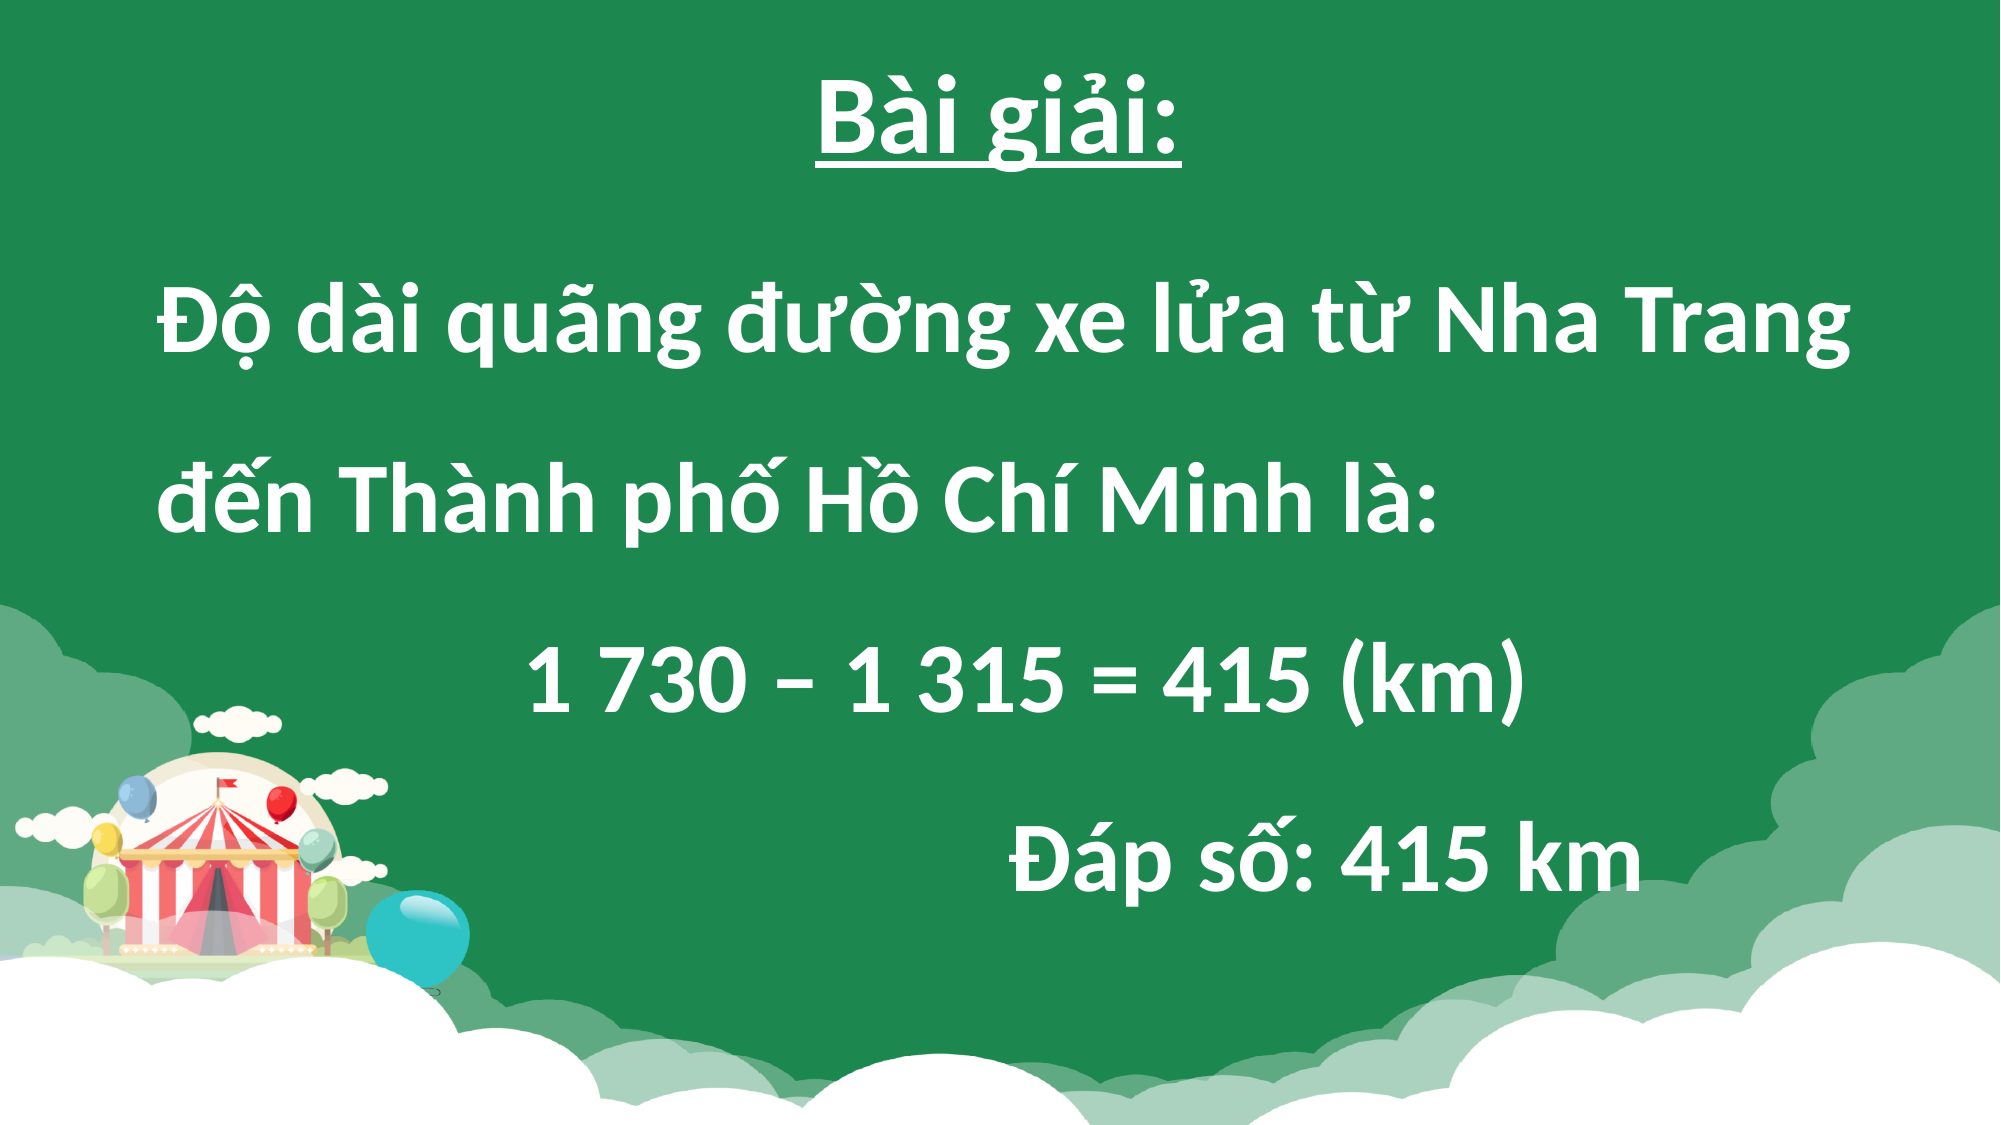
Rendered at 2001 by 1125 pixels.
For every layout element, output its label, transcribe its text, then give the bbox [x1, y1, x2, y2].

text_box Bài giải: [799, 33, 1197, 184]
picture [0, 570, 2000, 1125]
text_box Độ dài quãng đường xe lửa từ Nha Trang đến Thành phố Hồ Chí Minh là: 1 730 – 1 315 = 415 (km) Đáp số: 415 km [140, 185, 1913, 570]
